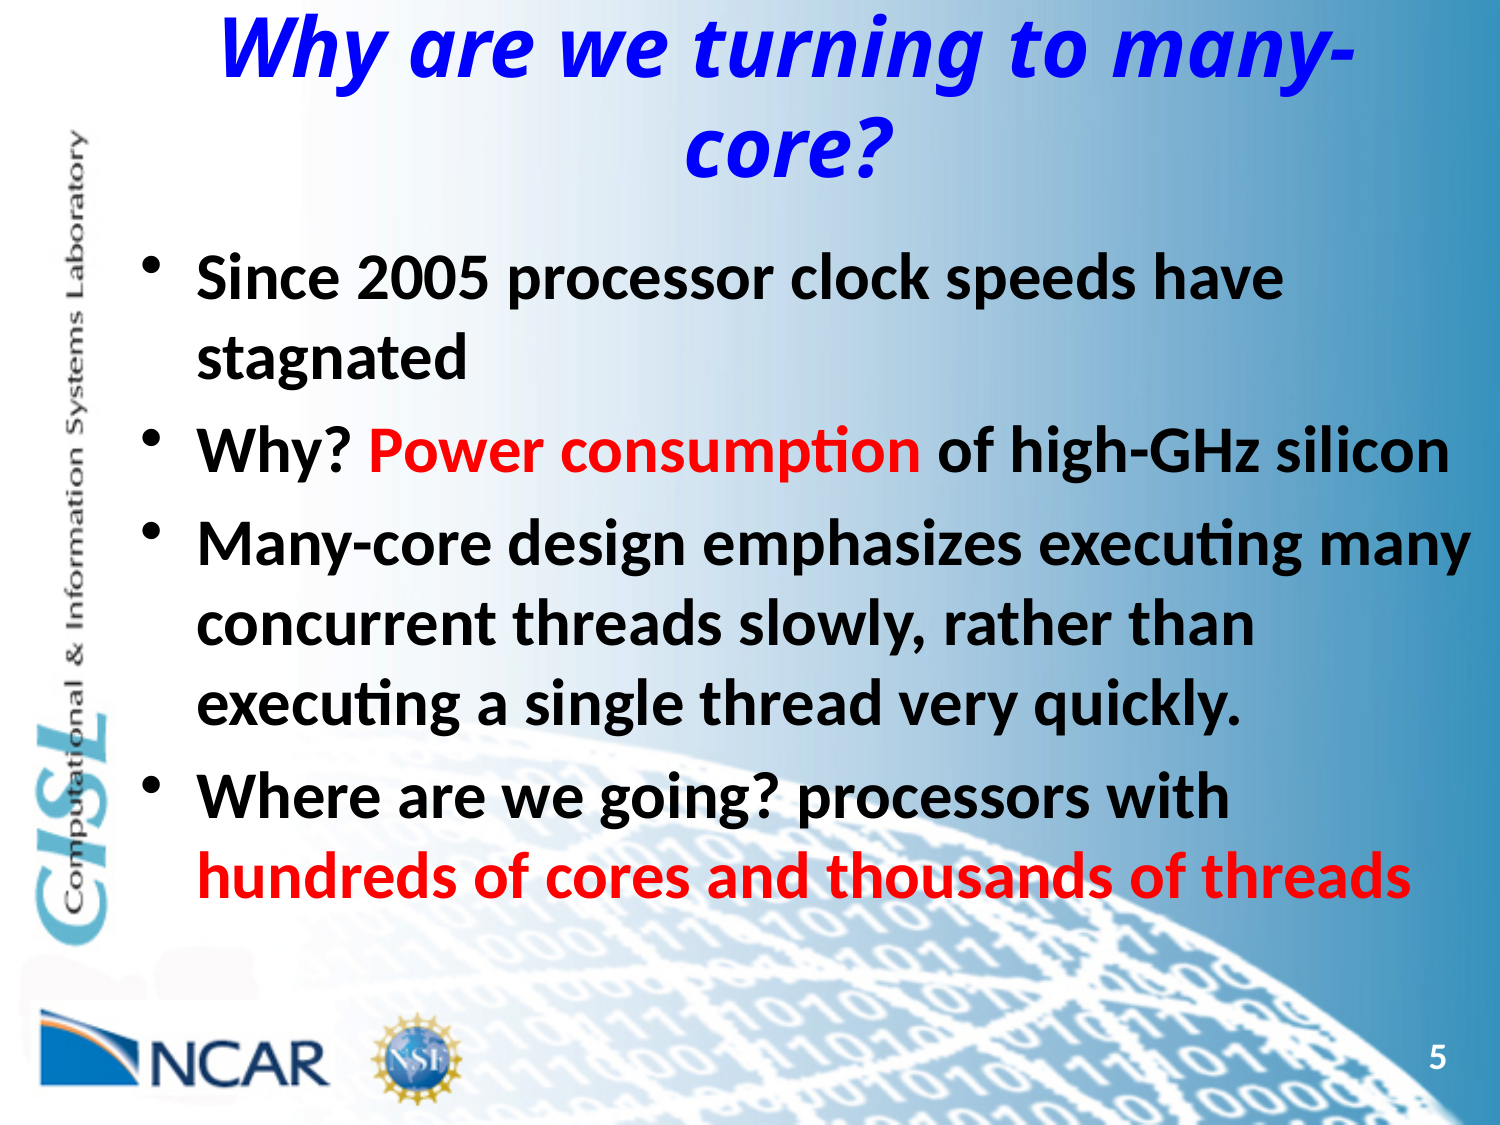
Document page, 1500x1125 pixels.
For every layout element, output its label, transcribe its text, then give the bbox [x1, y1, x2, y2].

list Since 2005 processor clock speeds have stagnated Why? Power consumption of high-GHz silicon Many-core design emphasizes executing many concurrent threads slowly, rather than executing a single thread very quickly. Where are we going? processors with hundreds of cores and thousands of threads [124, 224, 1500, 876]
title Why are we turning to many-core? [137, 0, 1438, 188]
picture [0, 0, 1500, 1125]
slide_number 5 [1349, 1024, 1463, 1103]
